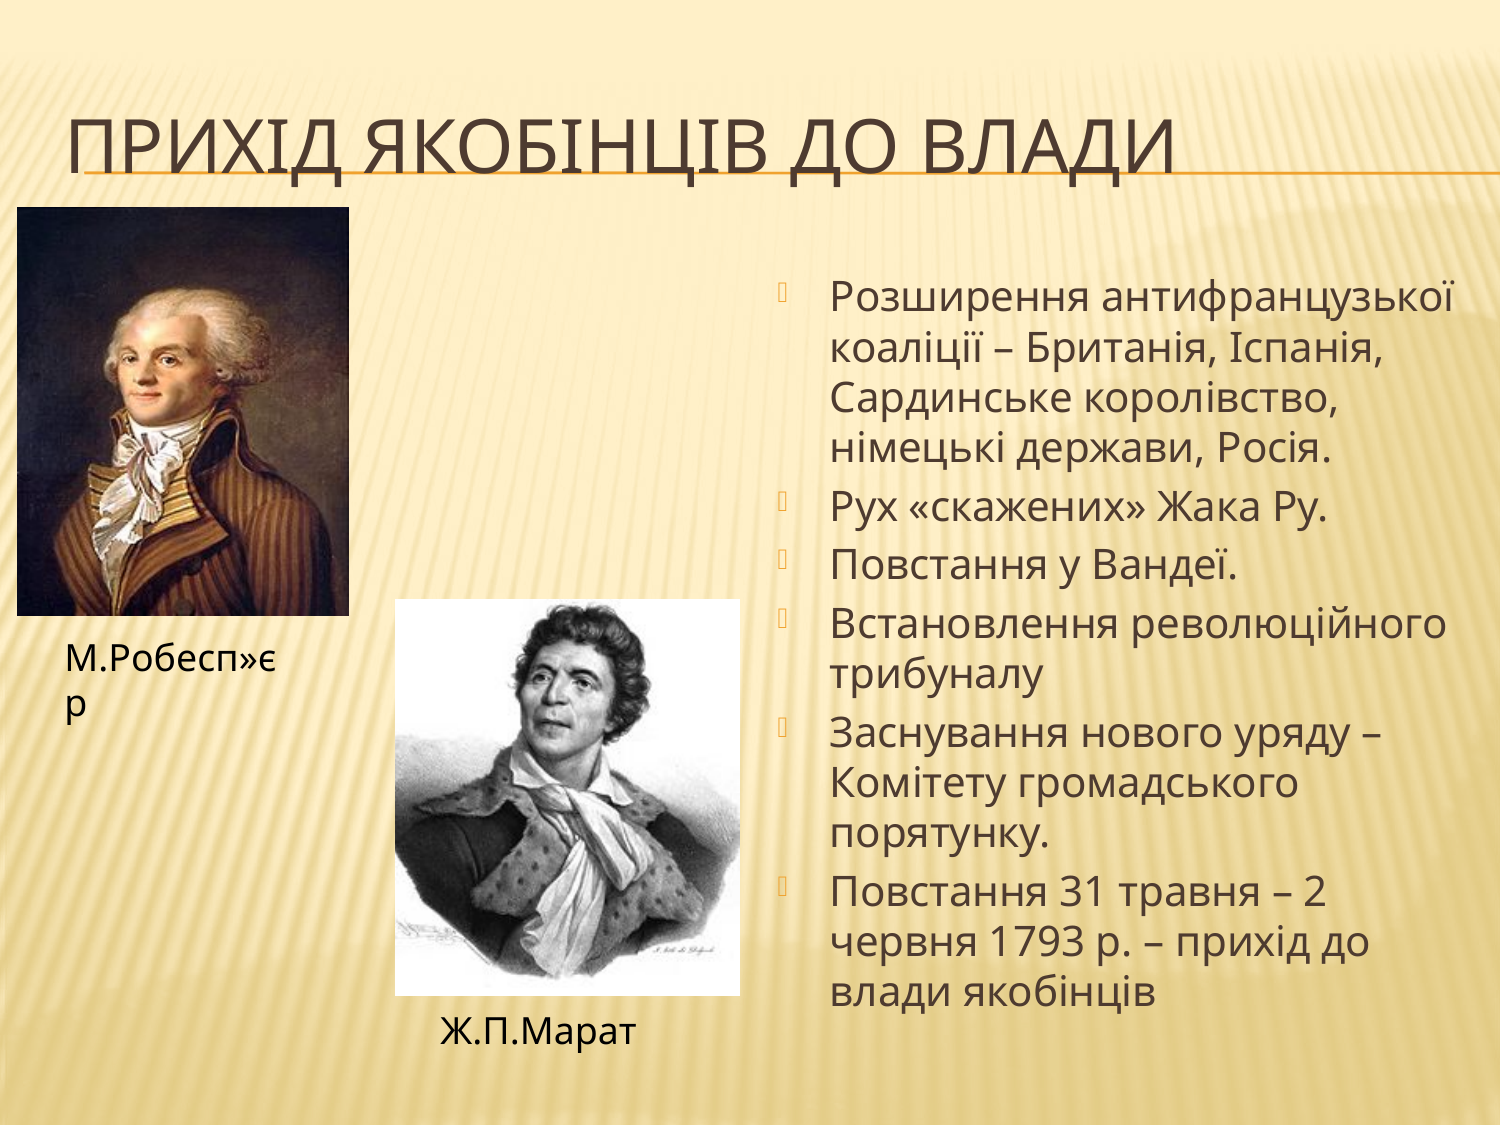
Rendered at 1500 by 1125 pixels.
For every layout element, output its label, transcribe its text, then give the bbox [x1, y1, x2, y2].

text_box Ж.П.Марат [425, 1013, 662, 1060]
text_box М.Робесп»єр [49, 634, 298, 732]
picture [395, 599, 740, 996]
title Прихід якобінців до влади [49, 75, 1475, 213]
picture [17, 207, 349, 617]
list Розширення антифранцузької коаліції – Британія, Іспанія, Сардинське королівство, німецькі держави, Росія. Рух «скажених» Жака Ру. Повстання у Вандеї. Встановлення революційного трибуналу Заснування нового уряду – Комітету громадського порятунку. Повстання 31 травня – 2 червня 1793 р. – прихід до влади якобінців [762, 262, 1476, 1038]
